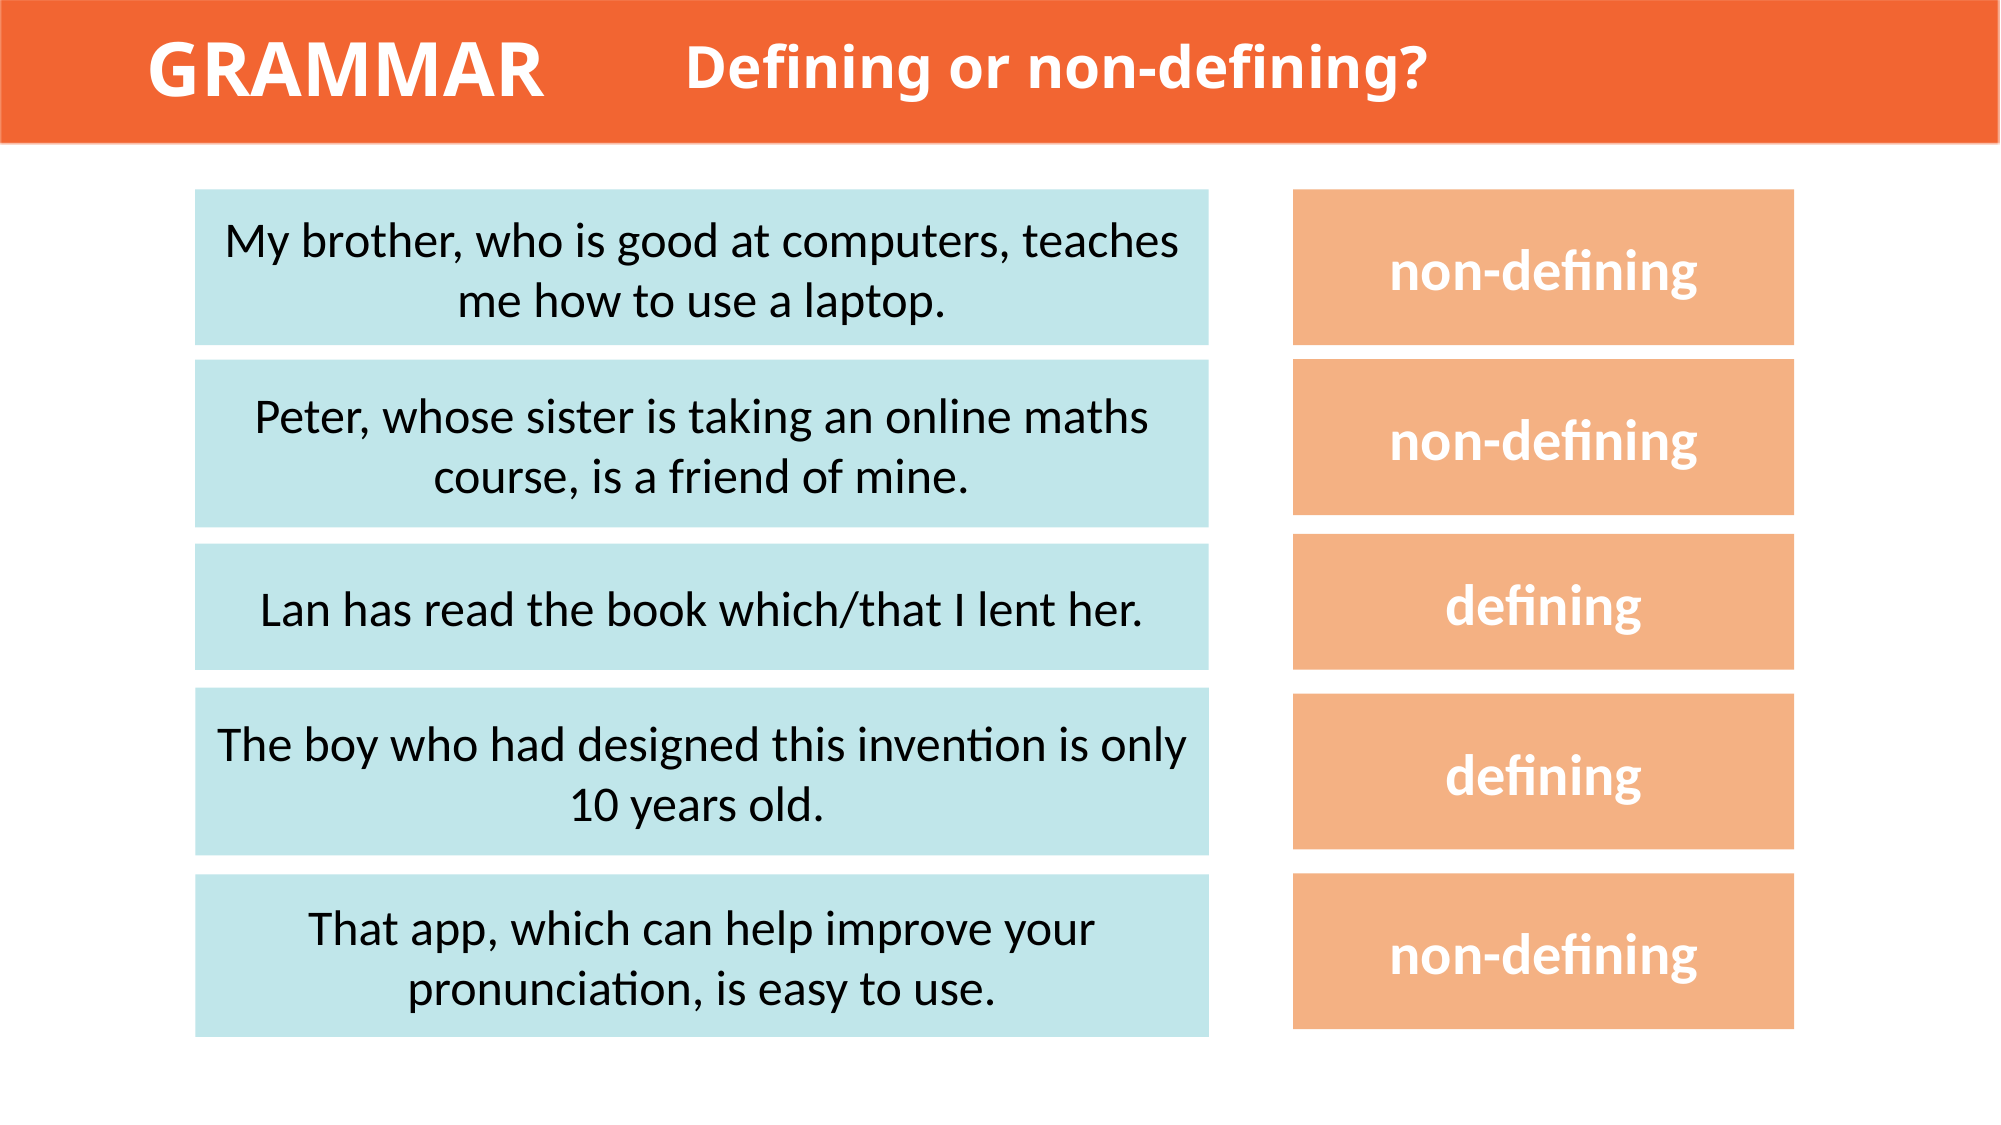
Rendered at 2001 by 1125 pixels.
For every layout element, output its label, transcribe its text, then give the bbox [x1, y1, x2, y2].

text_box non-defining [1292, 188, 1795, 346]
picture [0, 0, 2000, 145]
text_box Peter, whose sister is taking an online maths course, is a friend of mine. [194, 359, 1210, 529]
text_box Lan has read the book which/that I lent her. [194, 543, 1210, 671]
text_box non-defining [1292, 872, 1795, 1030]
text_box That app, which can help improve your pronunciation, is easy to use. [194, 873, 1210, 1038]
text_box defining [1292, 533, 1795, 671]
text_box defining [1292, 693, 1795, 850]
text_box non-defining [1292, 358, 1795, 516]
text_box My brother, who is good at computers, teaches me how to use a laptop. [194, 188, 1210, 346]
text_box The boy who had designed this invention is only 10 years old. [194, 687, 1210, 856]
